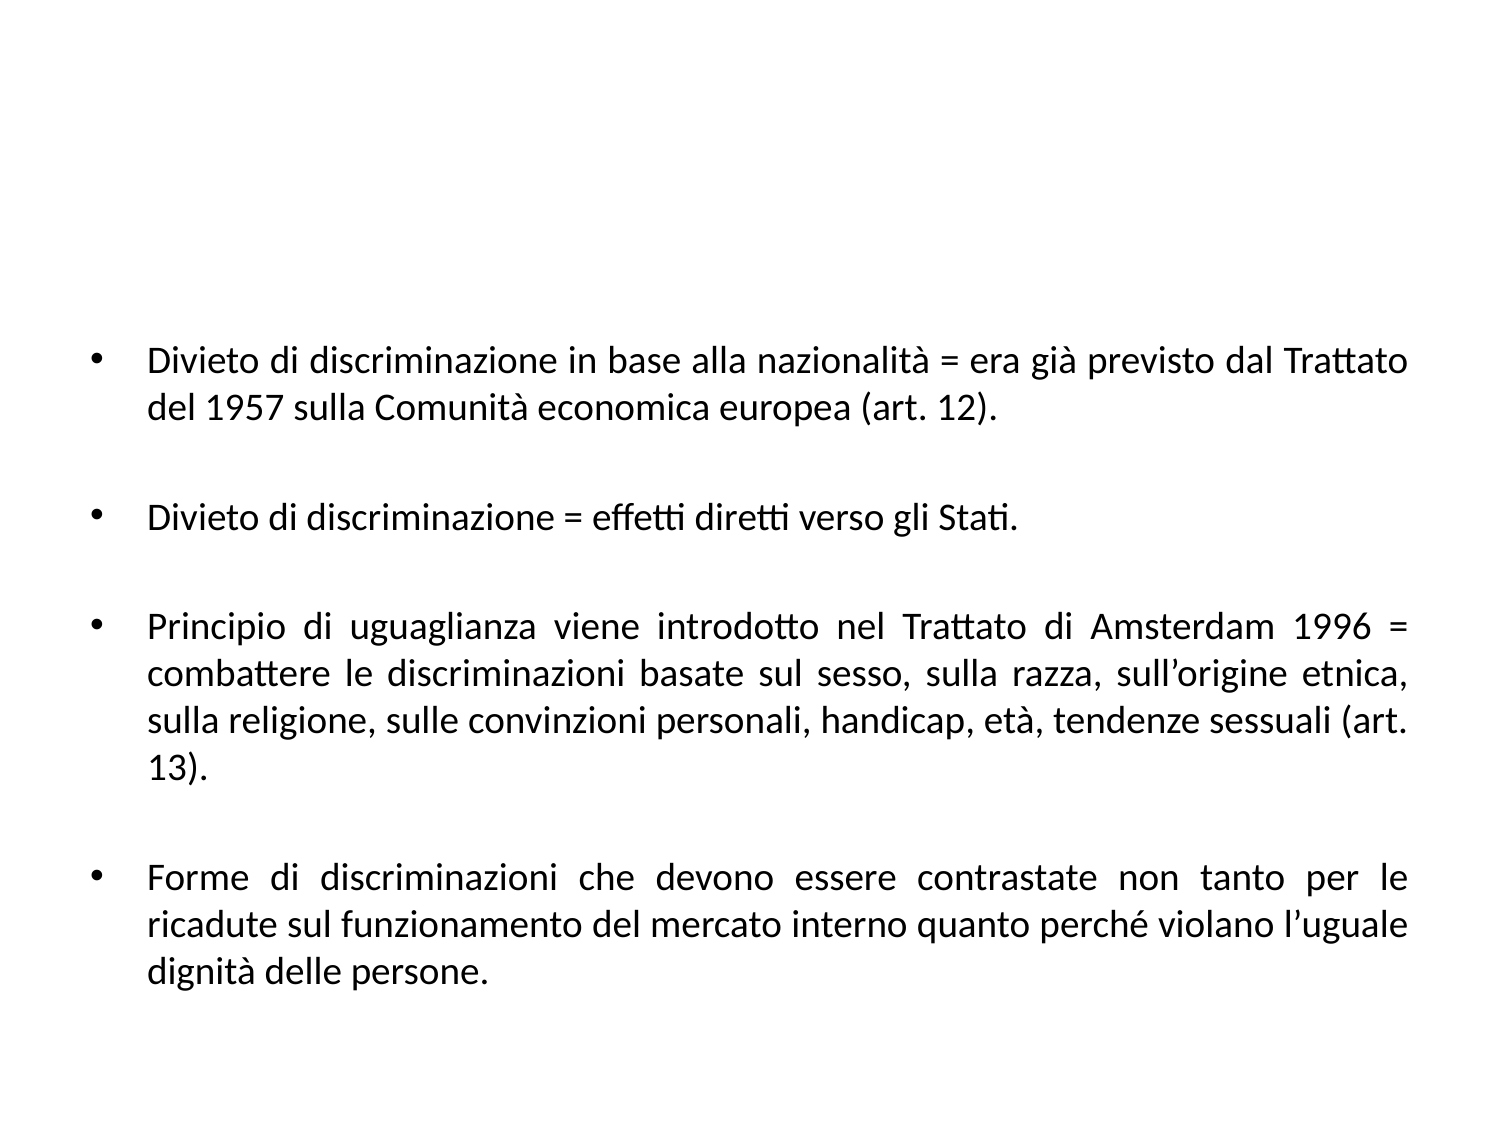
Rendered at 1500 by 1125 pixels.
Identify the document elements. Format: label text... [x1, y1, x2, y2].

list Divieto di discriminazione in base alla nazionalità = era già previsto dal Trattato del 1957 sulla Comunità economica europea (art. 12). Divieto di discriminazione = effetti diretti verso gli Stati. Principio di uguaglianza viene introdotto nel Trattato di Amsterdam 1996 = combattere le discriminazioni basate sul sesso, sulla razza, sull’origine etnica, sulla religione, sulle convinzioni personali, handicap, età, tendenze sessuali (art. 13). Forme di discriminazioni che devono essere contrastate non tanto per le ricadute sul funzionamento del mercato interno quanto perché violano l’uguale dignità delle persone. [75, 262, 1425, 1005]
